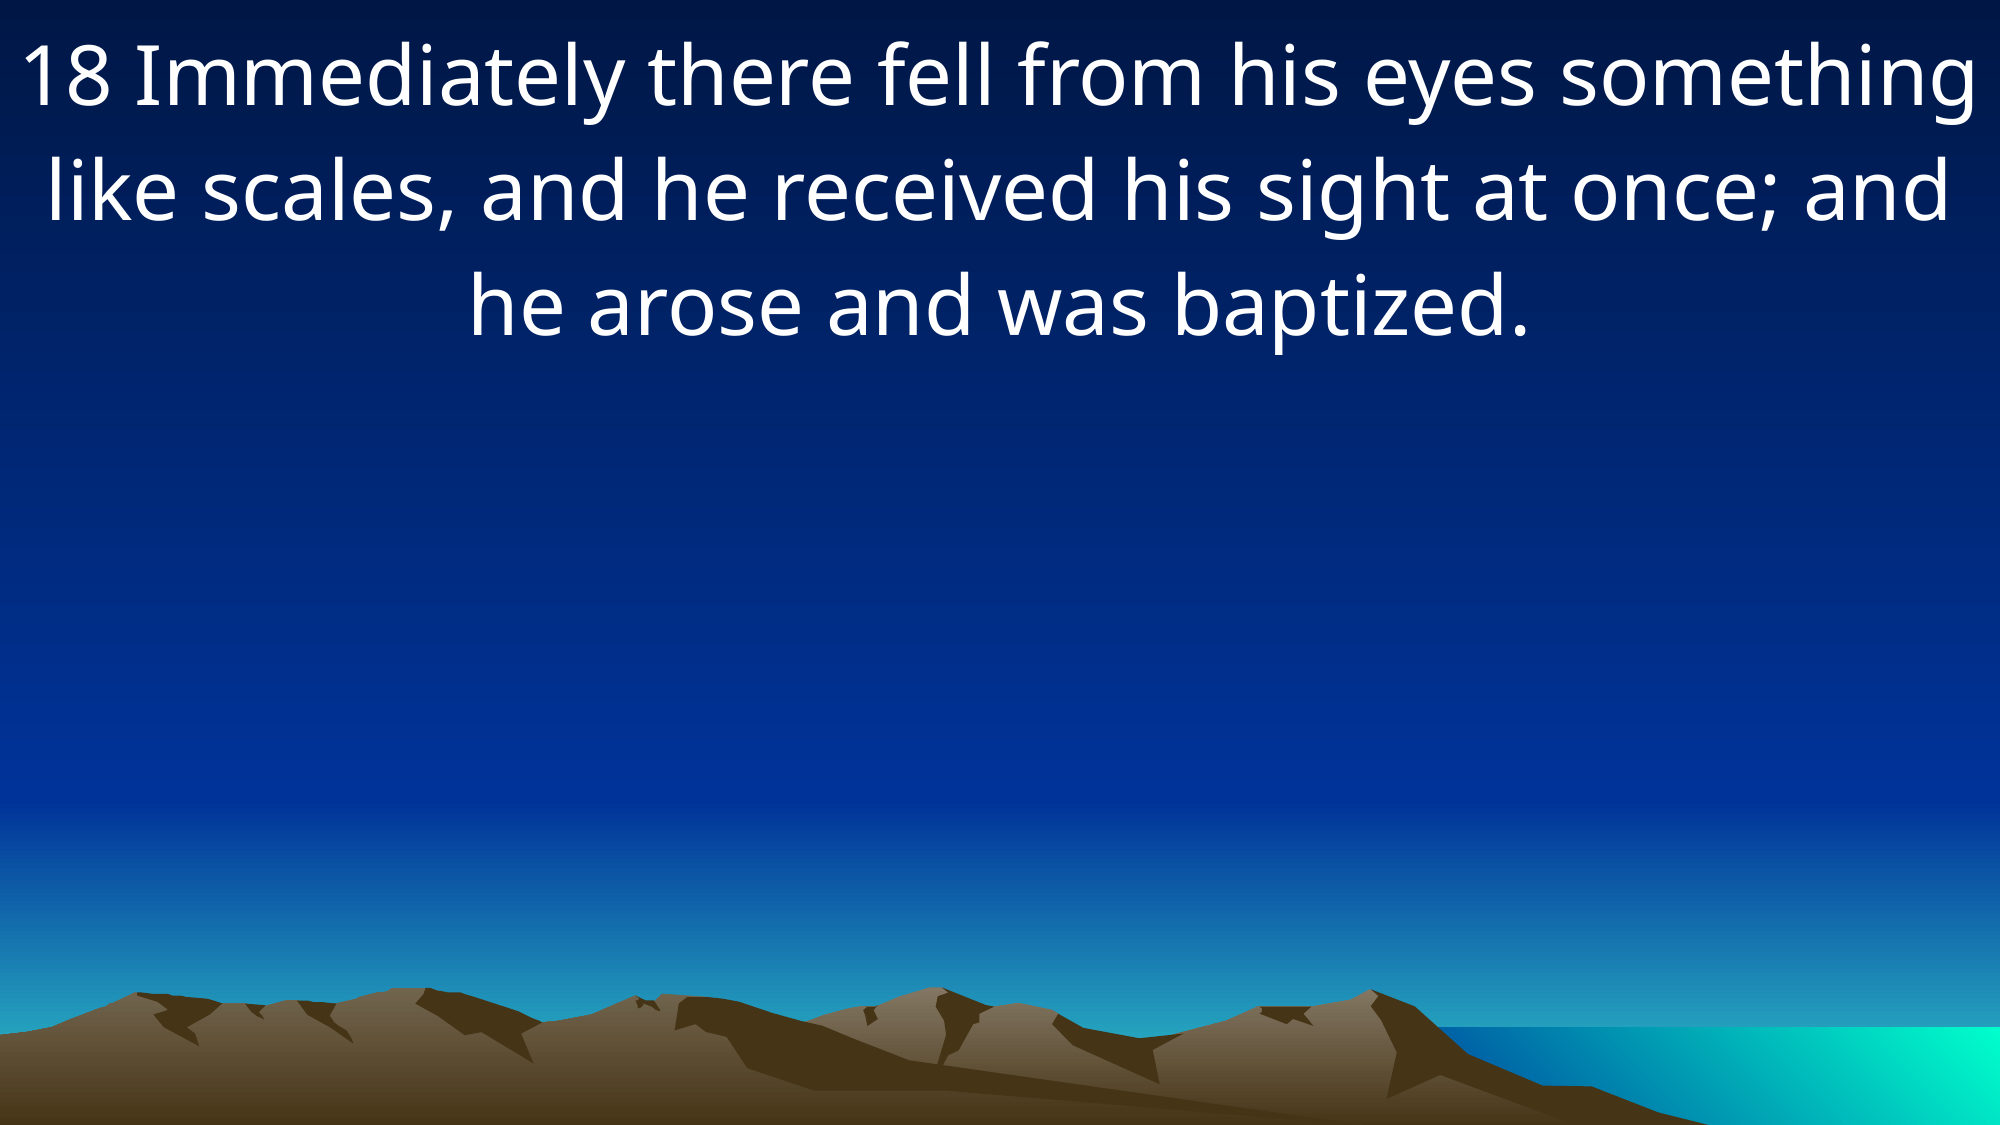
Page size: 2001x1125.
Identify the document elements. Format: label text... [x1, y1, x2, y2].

text_box 18 Immediately there fell from his eyes something like scales, and he received his sight at once; and he arose and was baptized. [0, 0, 2000, 900]
